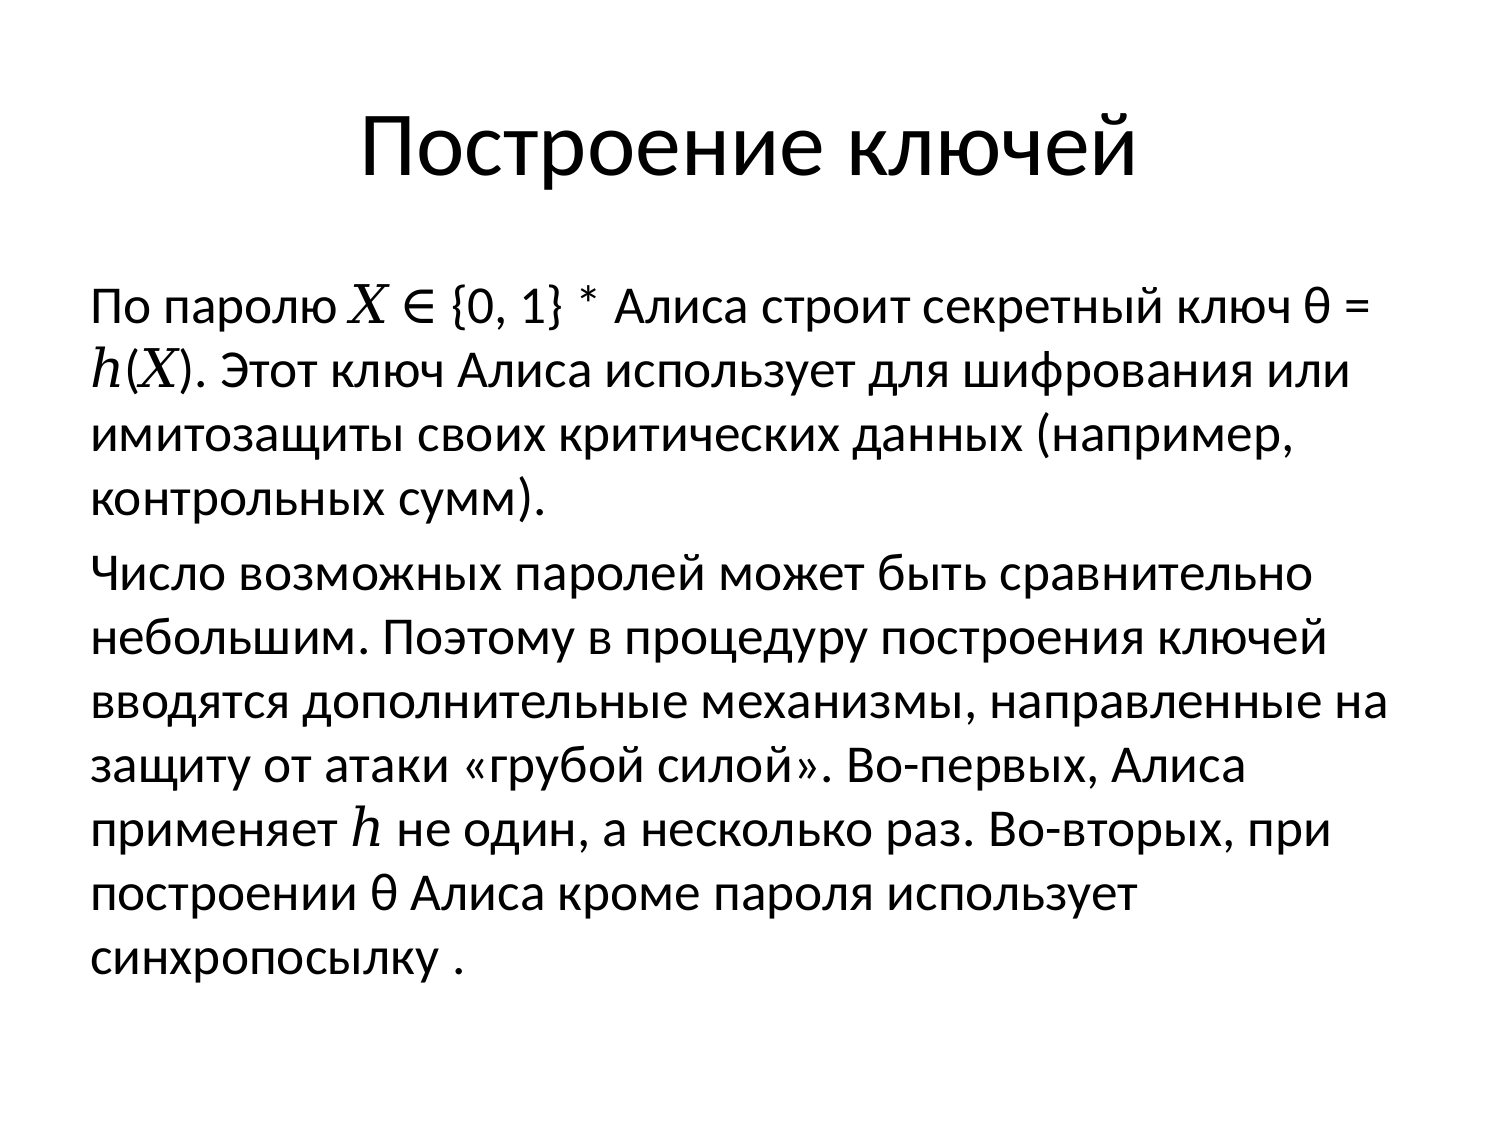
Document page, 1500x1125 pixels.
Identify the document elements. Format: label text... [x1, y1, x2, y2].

title Построение ключей [75, 45, 1425, 233]
